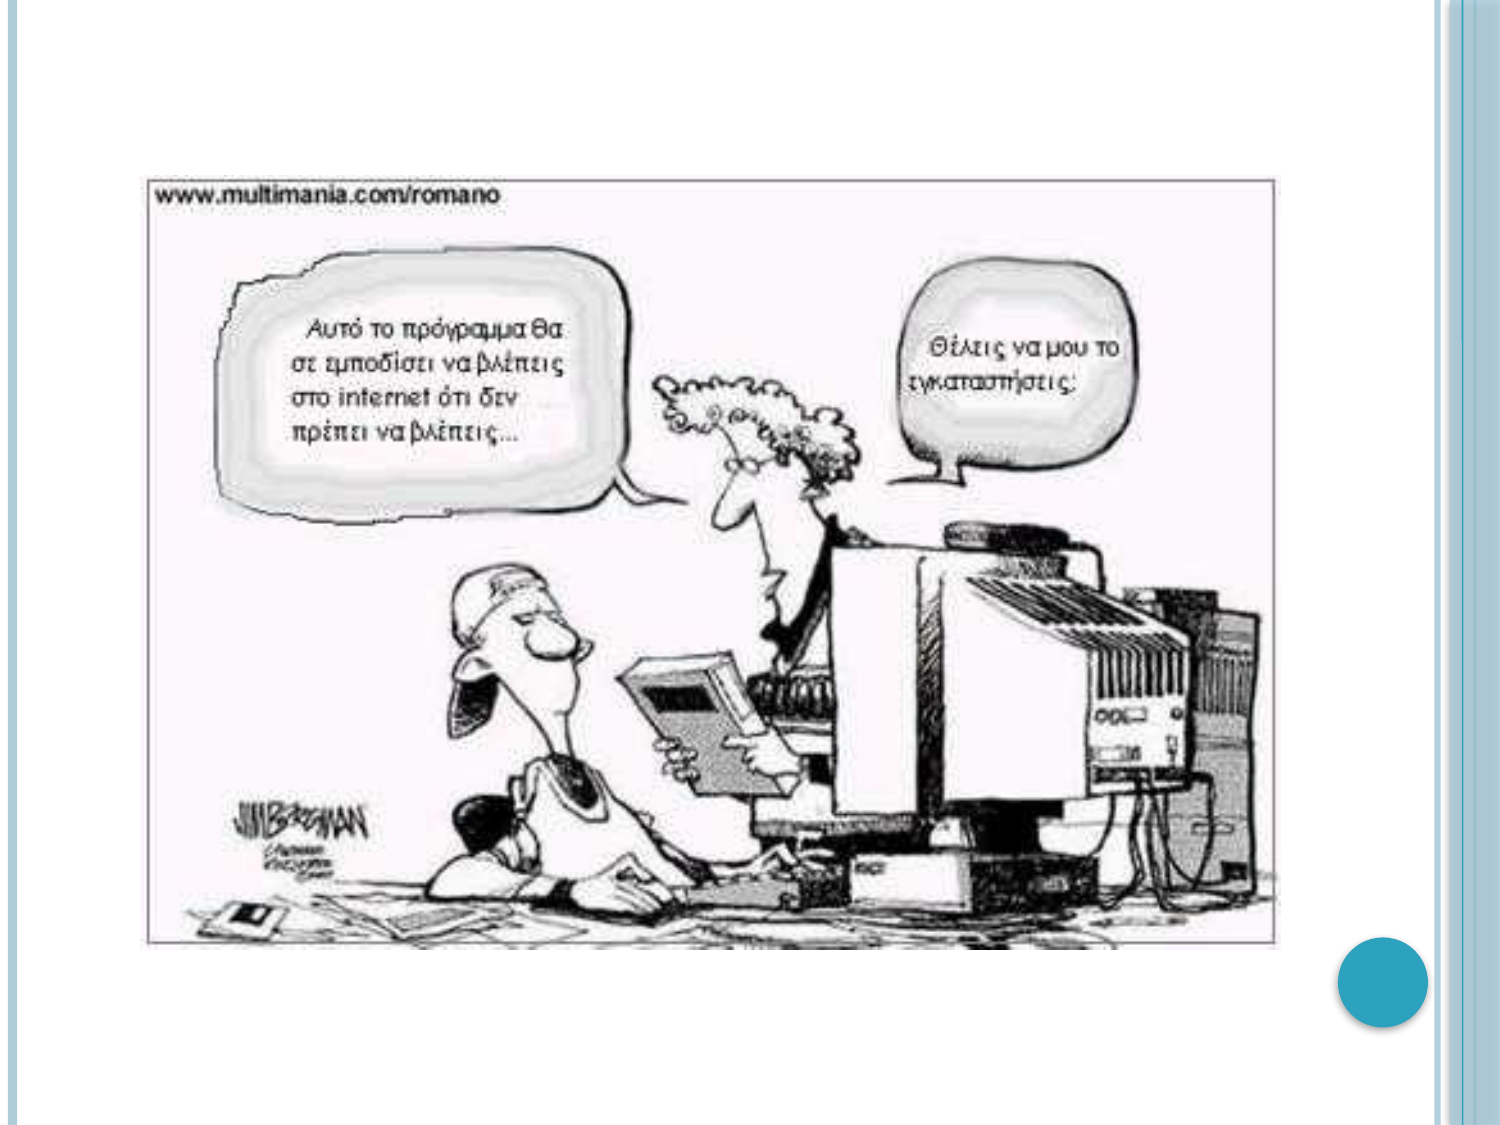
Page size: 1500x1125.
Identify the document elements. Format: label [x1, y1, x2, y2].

picture [140, 175, 1281, 950]
